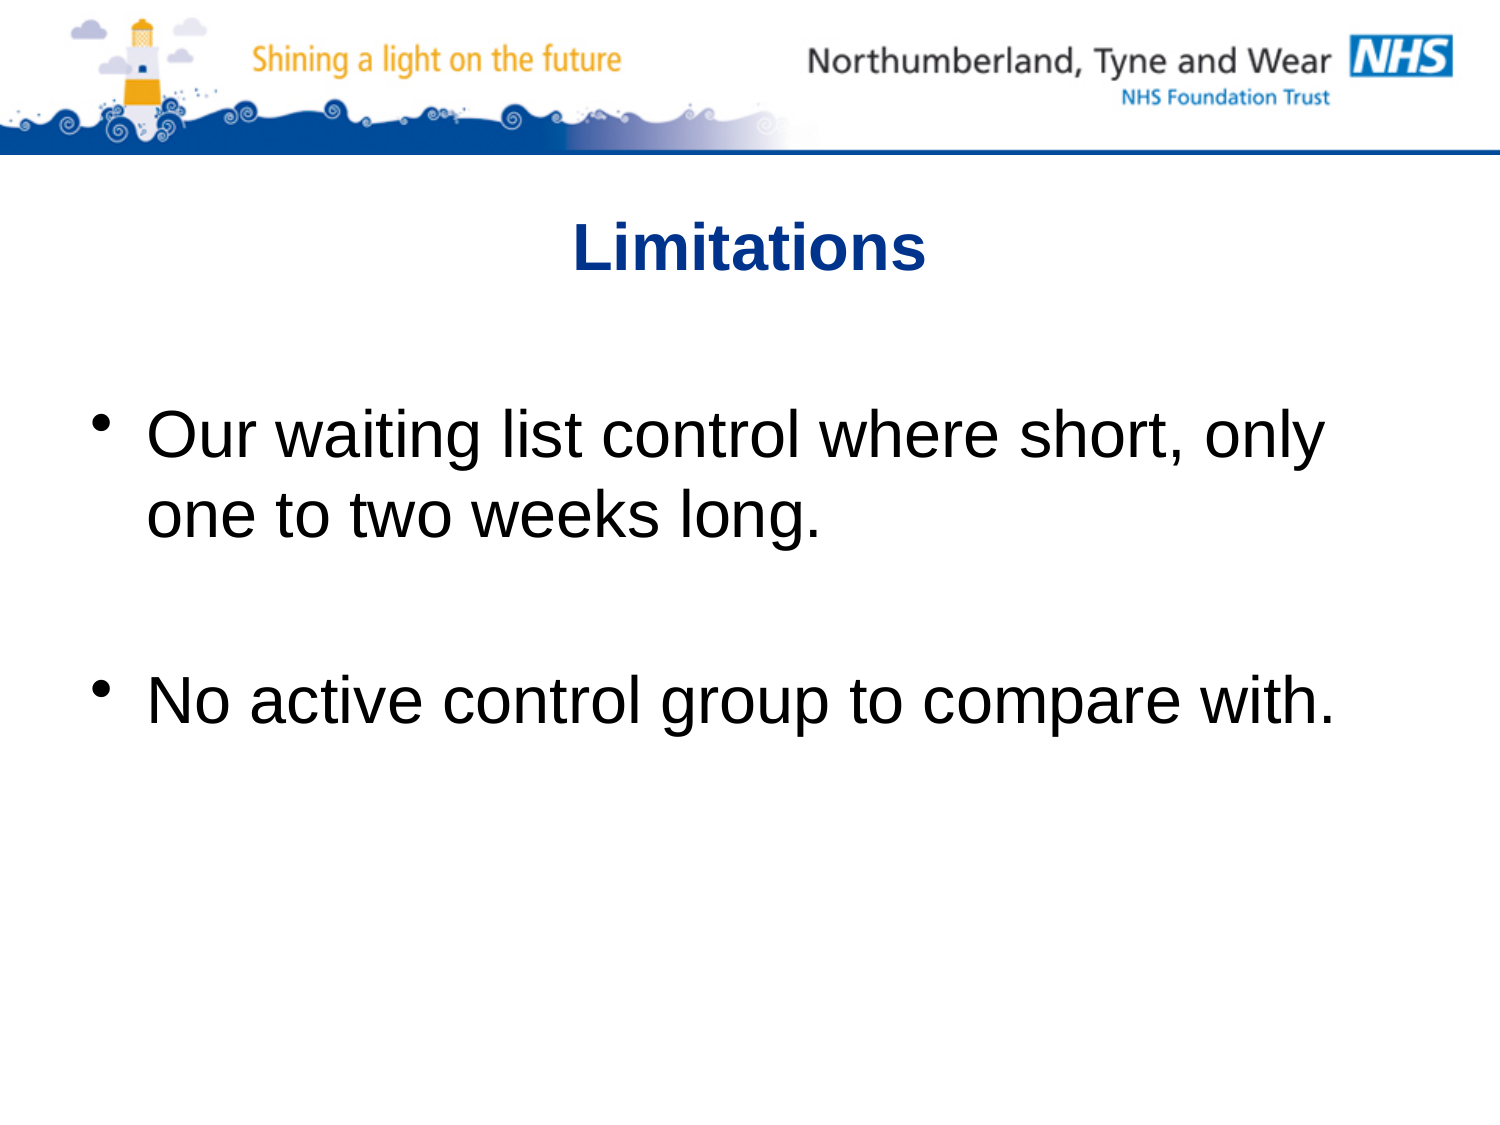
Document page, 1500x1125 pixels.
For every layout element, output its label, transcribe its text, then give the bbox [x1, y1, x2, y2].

picture [0, 0, 1500, 155]
list Limitations Our waiting list control where short, only one to two weeks long. No active control group to compare with. [75, 196, 1425, 1012]
